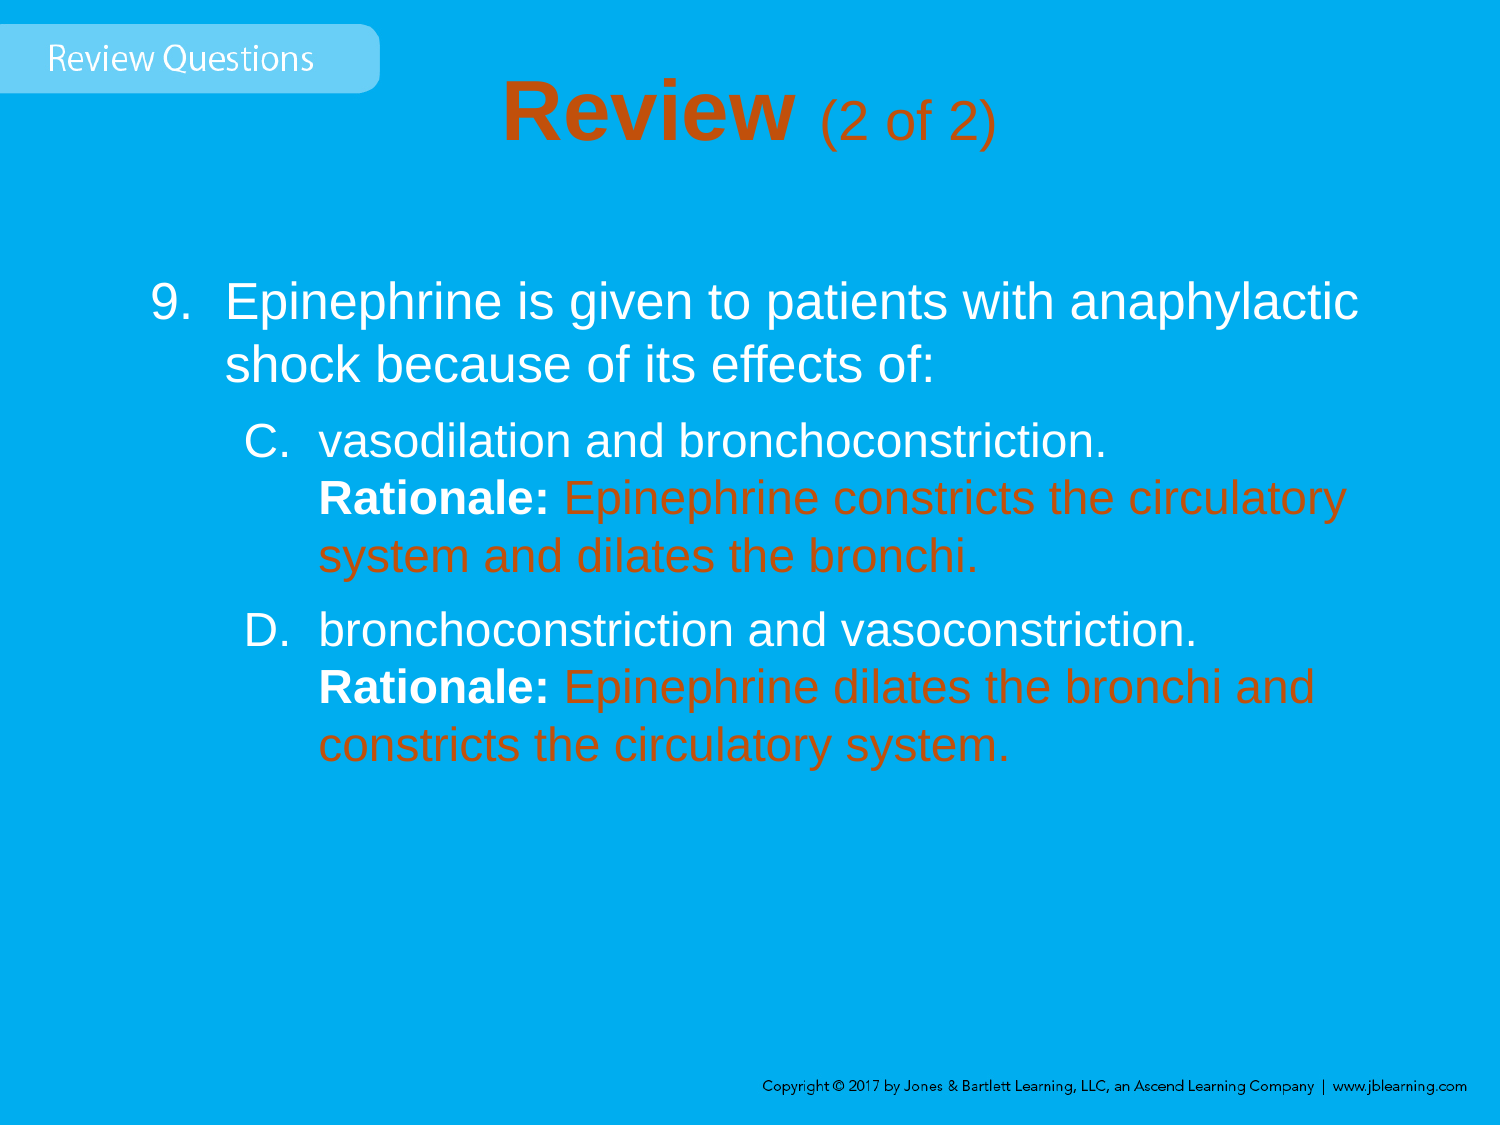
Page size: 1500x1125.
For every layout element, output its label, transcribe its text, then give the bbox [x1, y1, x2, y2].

title Review (2 of 2) [112, 37, 1388, 188]
picture [0, 25, 377, 93]
list Epinephrine is given to patients with anaphylactic shock because of its effects of: vasodilation and bronchoconstriction. Rationale: Epinephrine constricts the circulatory system and dilates the bronchi. bronchoconstriction and vasoconstriction. Rationale: Epinephrine dilates the bronchi and constricts the circulatory system. [112, 237, 1388, 1025]
